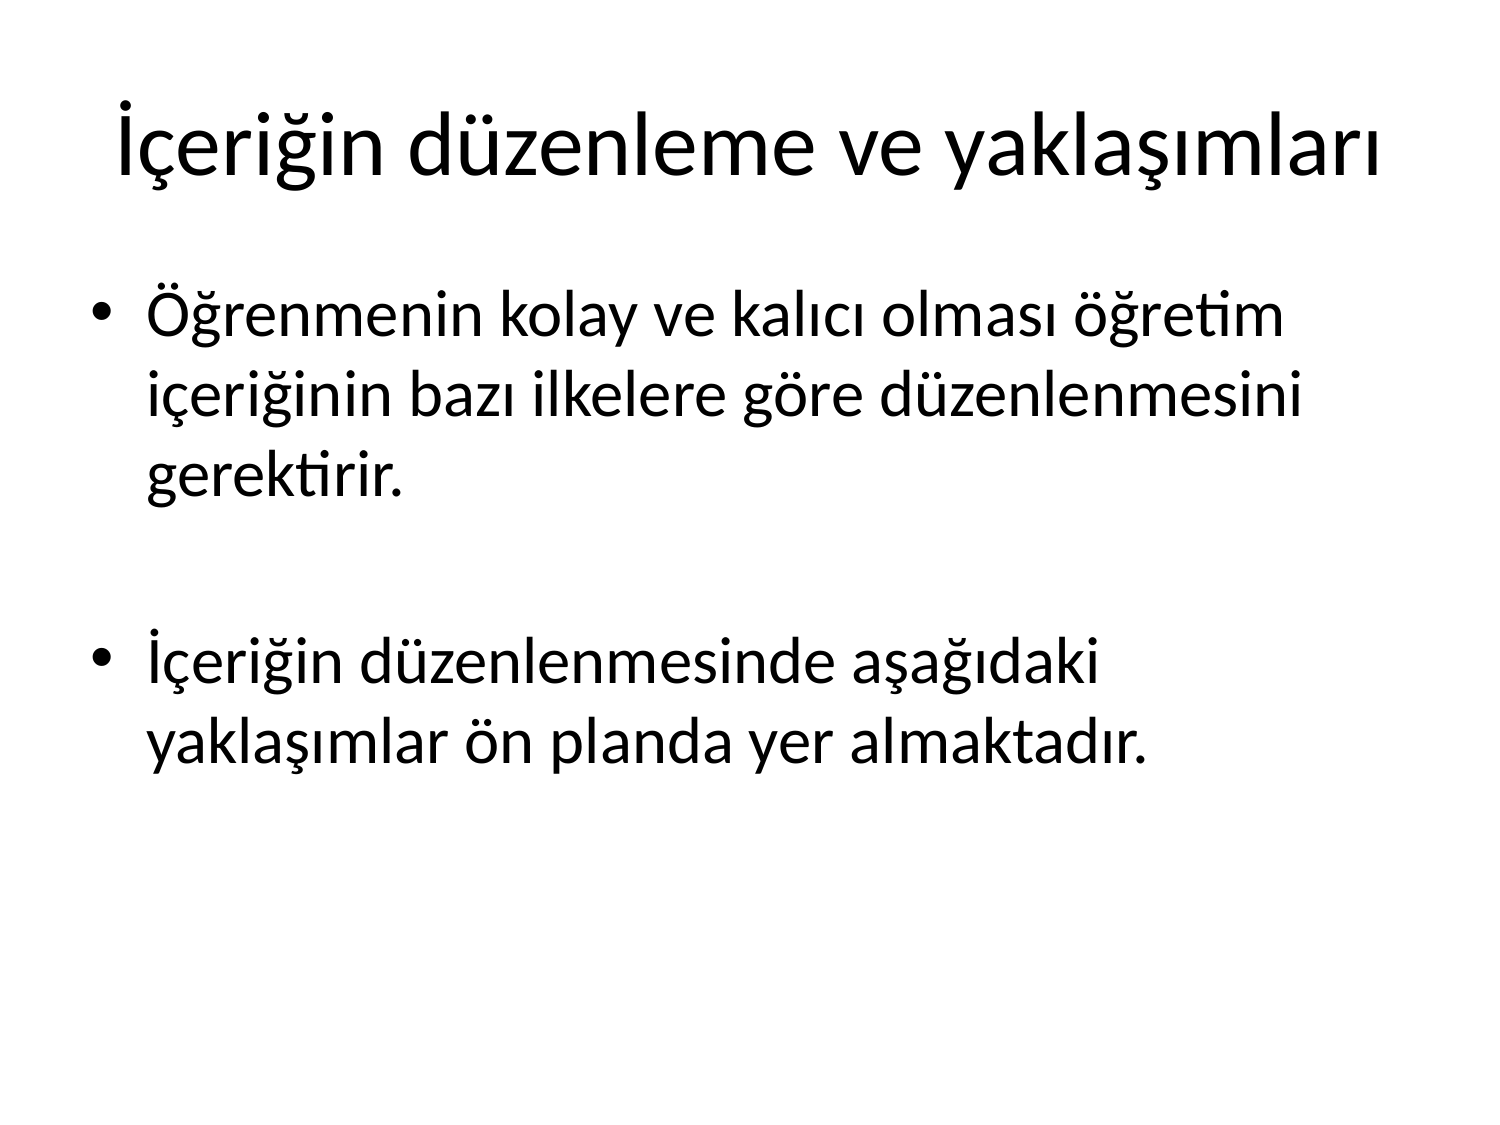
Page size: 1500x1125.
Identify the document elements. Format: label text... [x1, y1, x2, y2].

title İçeriğin düzenleme ve yaklaşımları [75, 45, 1425, 233]
list Öğrenmenin kolay ve kalıcı olması öğretim içeriğinin bazı ilkelere göre düzenlenmesini gerektirir. İçeriğin düzenlenmesinde aşağıdaki yaklaşımlar ön planda yer almaktadır. [75, 262, 1425, 1005]
